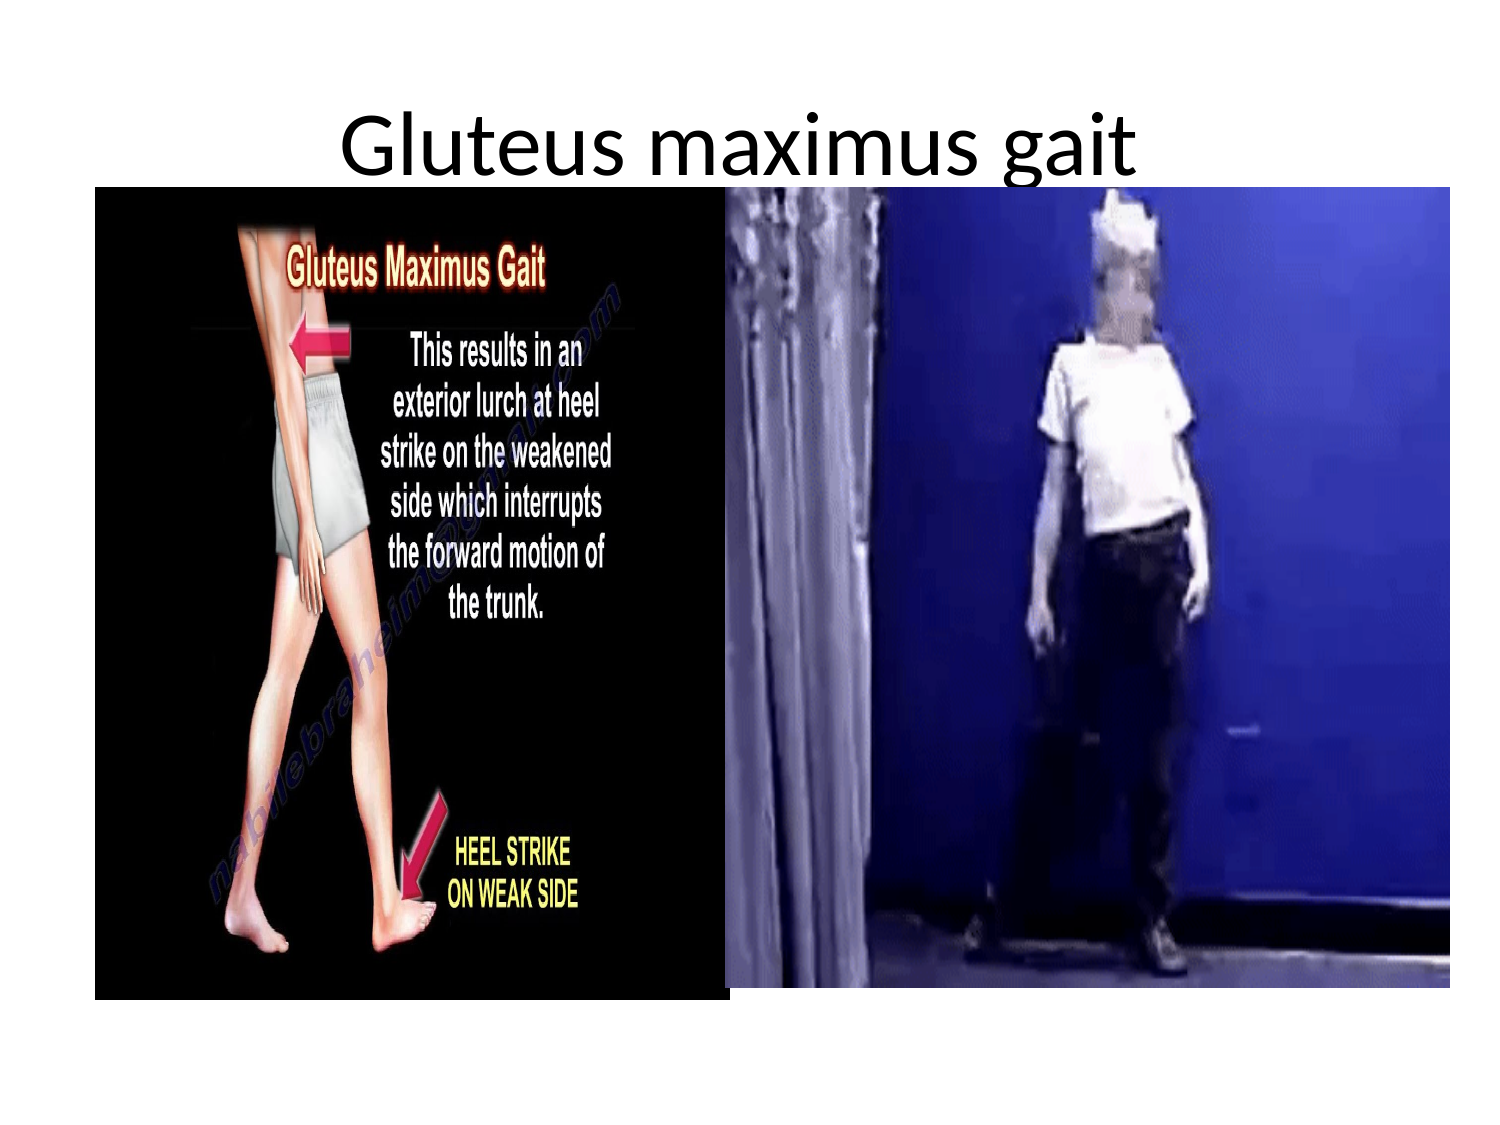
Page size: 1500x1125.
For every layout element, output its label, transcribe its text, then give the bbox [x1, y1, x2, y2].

picture [724, 187, 1451, 988]
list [94, 187, 731, 1001]
title Gluteus maximus gait [75, 45, 1425, 233]
